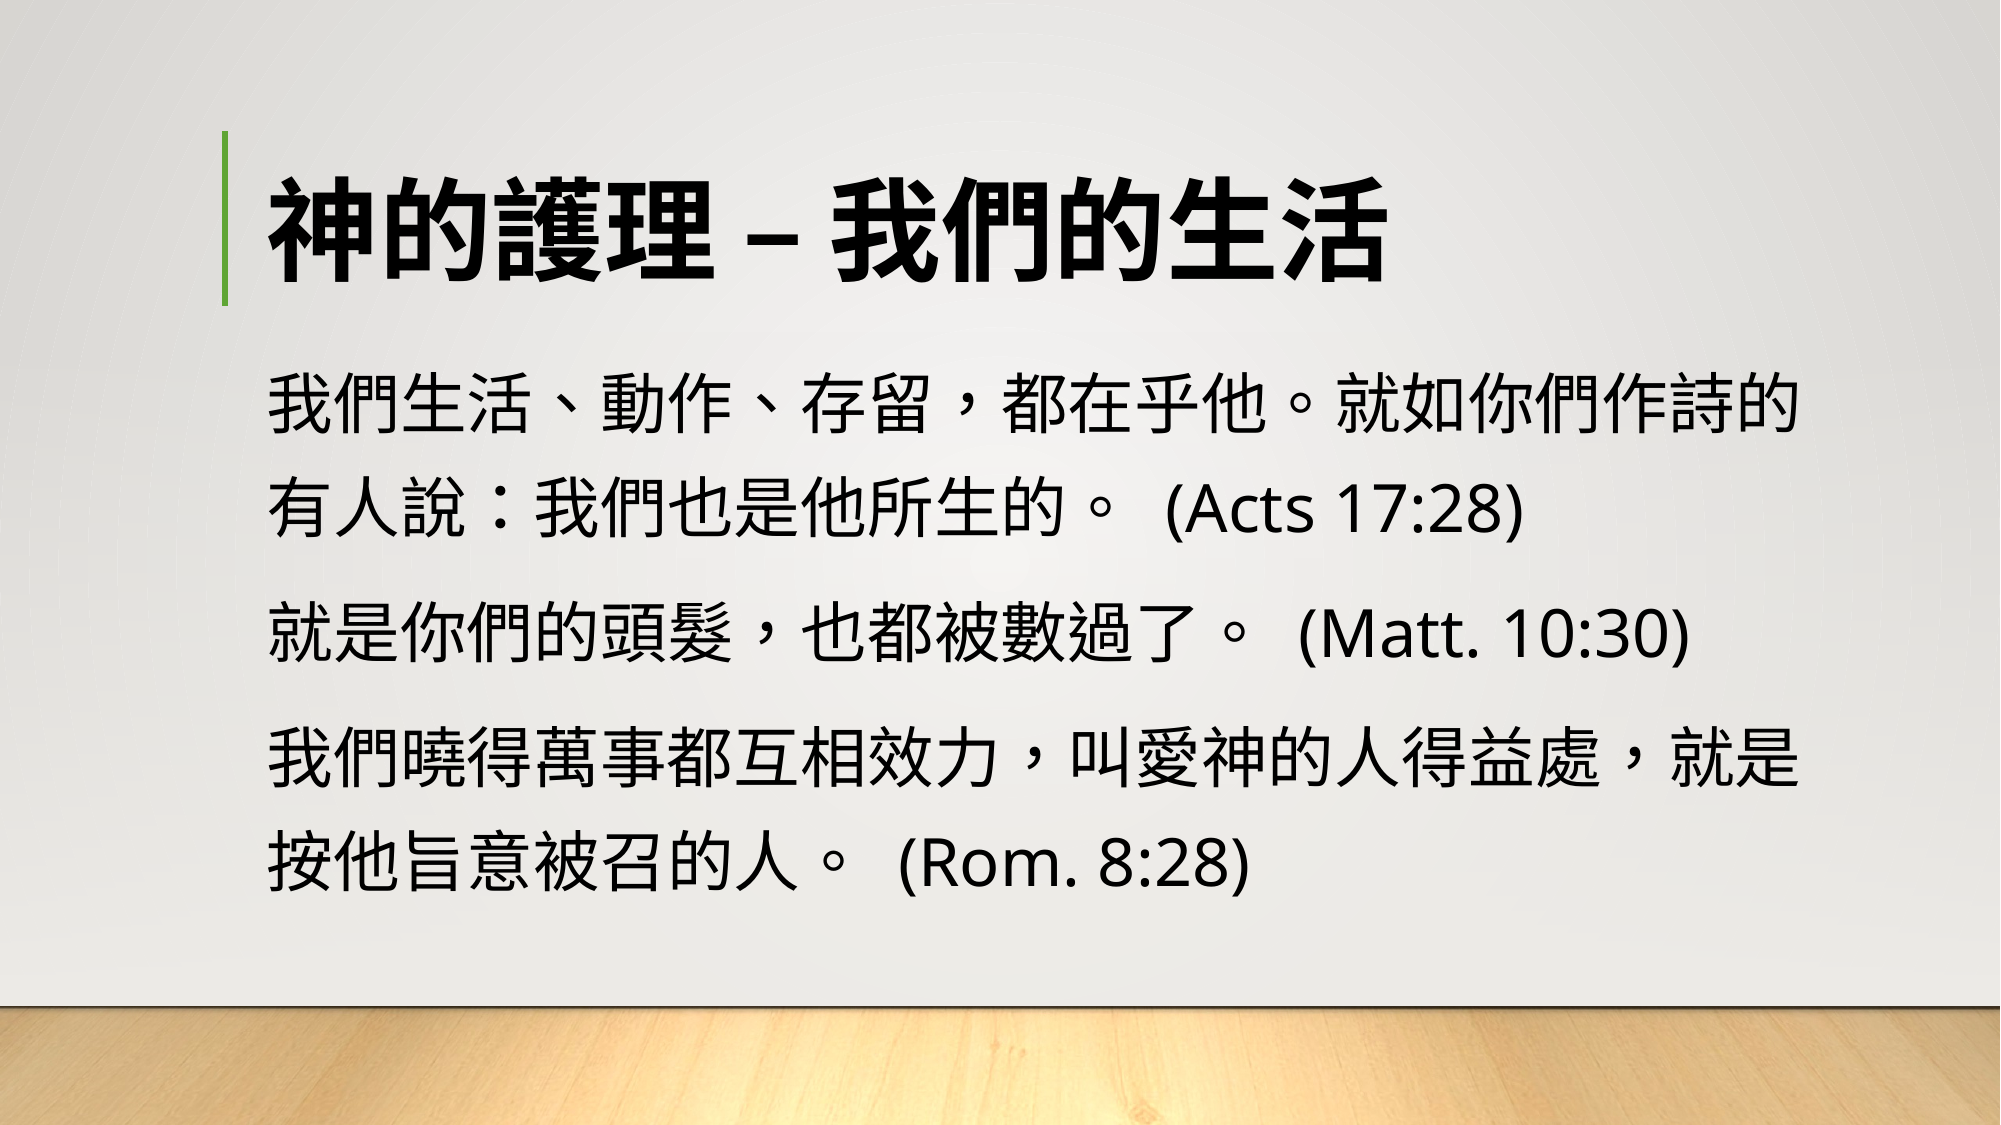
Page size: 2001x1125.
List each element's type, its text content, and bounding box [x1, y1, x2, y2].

title 神的護理 – 我們的生活 [251, 131, 1814, 305]
picture [0, 1006, 2000, 1125]
list 我們生活、動作、存留，都在乎他。就如你們作詩的有人說：我們也是他所生的。 (Acts 17:28) 就是你們的頭髮，也都被數過了。 (Matt. 10:30) 我們曉得萬事都互相效力，叫愛神的人得益處，就是按他旨意被召的人。 (Rom. 8:28) [251, 330, 1882, 997]
